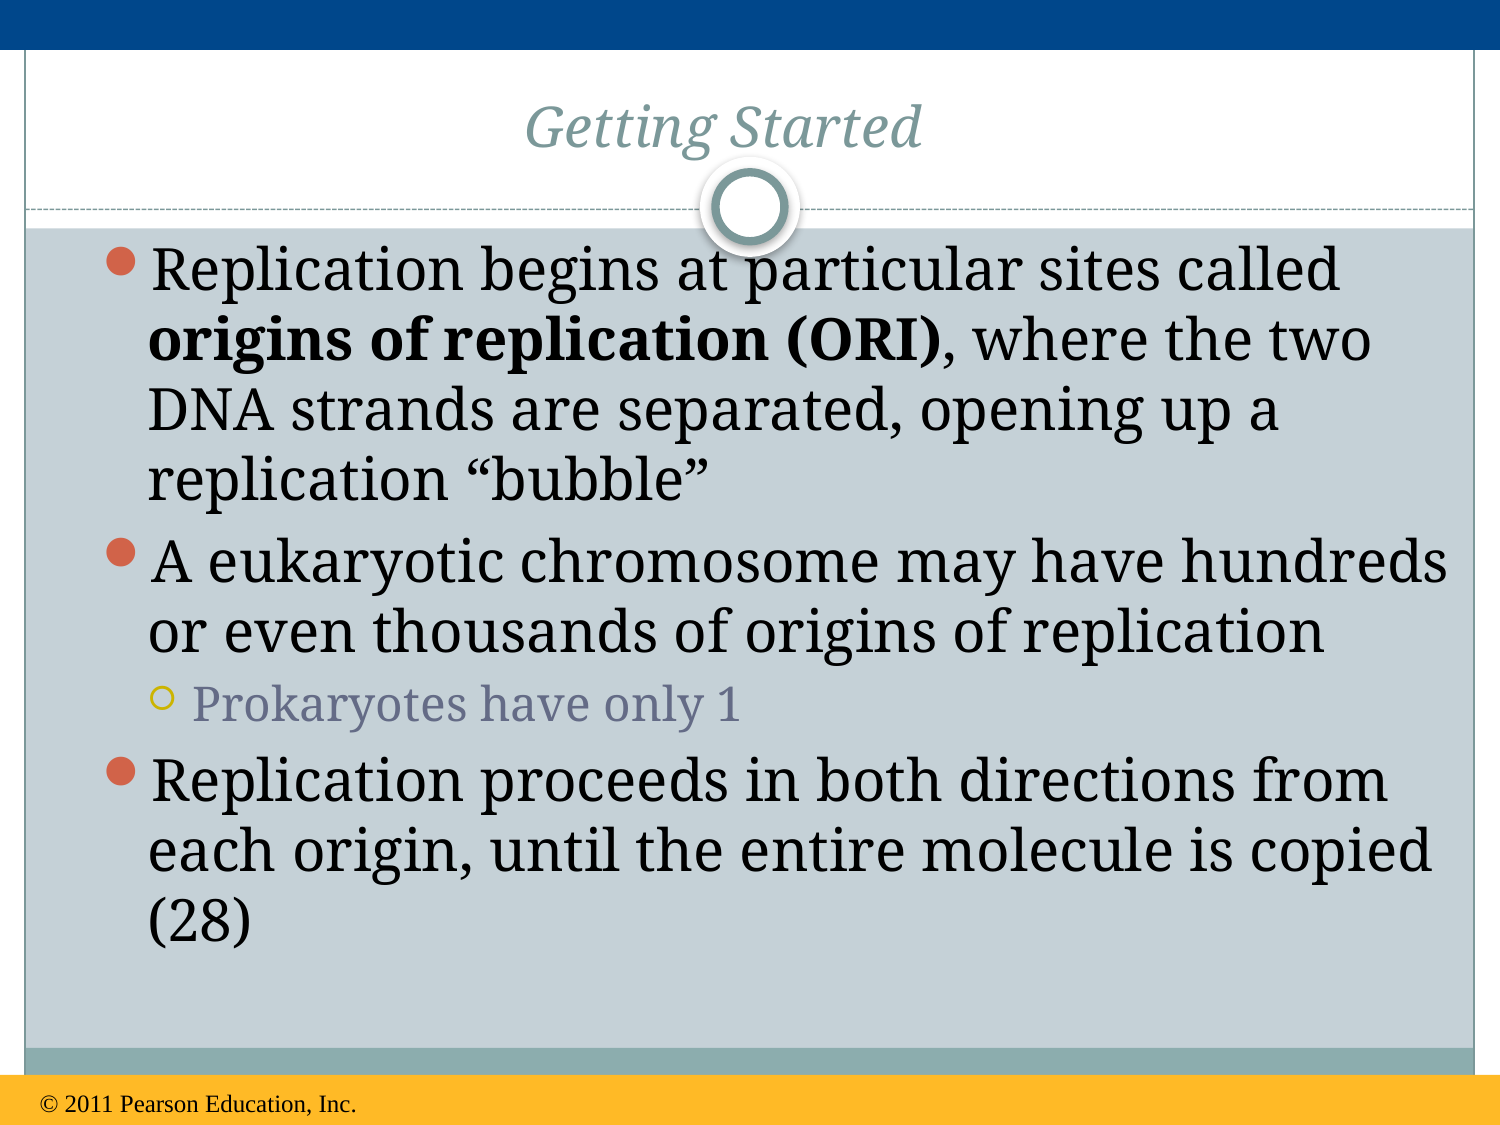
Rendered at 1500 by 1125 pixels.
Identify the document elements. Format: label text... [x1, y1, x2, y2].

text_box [0, 1074, 1500, 1125]
text_box [0, 0, 1500, 50]
list Replication begins at particular sites called origins of replication (ORI), where the two DNA strands are separated, opening up a replication “bubble” A eukaryotic chromosome may have hundreds or even thousands of origins of replication Prokaryotes have only 1 Replication proceeds in both directions from each origin, until the entire molecule is copied (28) [87, 224, 1468, 1072]
title Getting Started [23, 84, 1424, 167]
